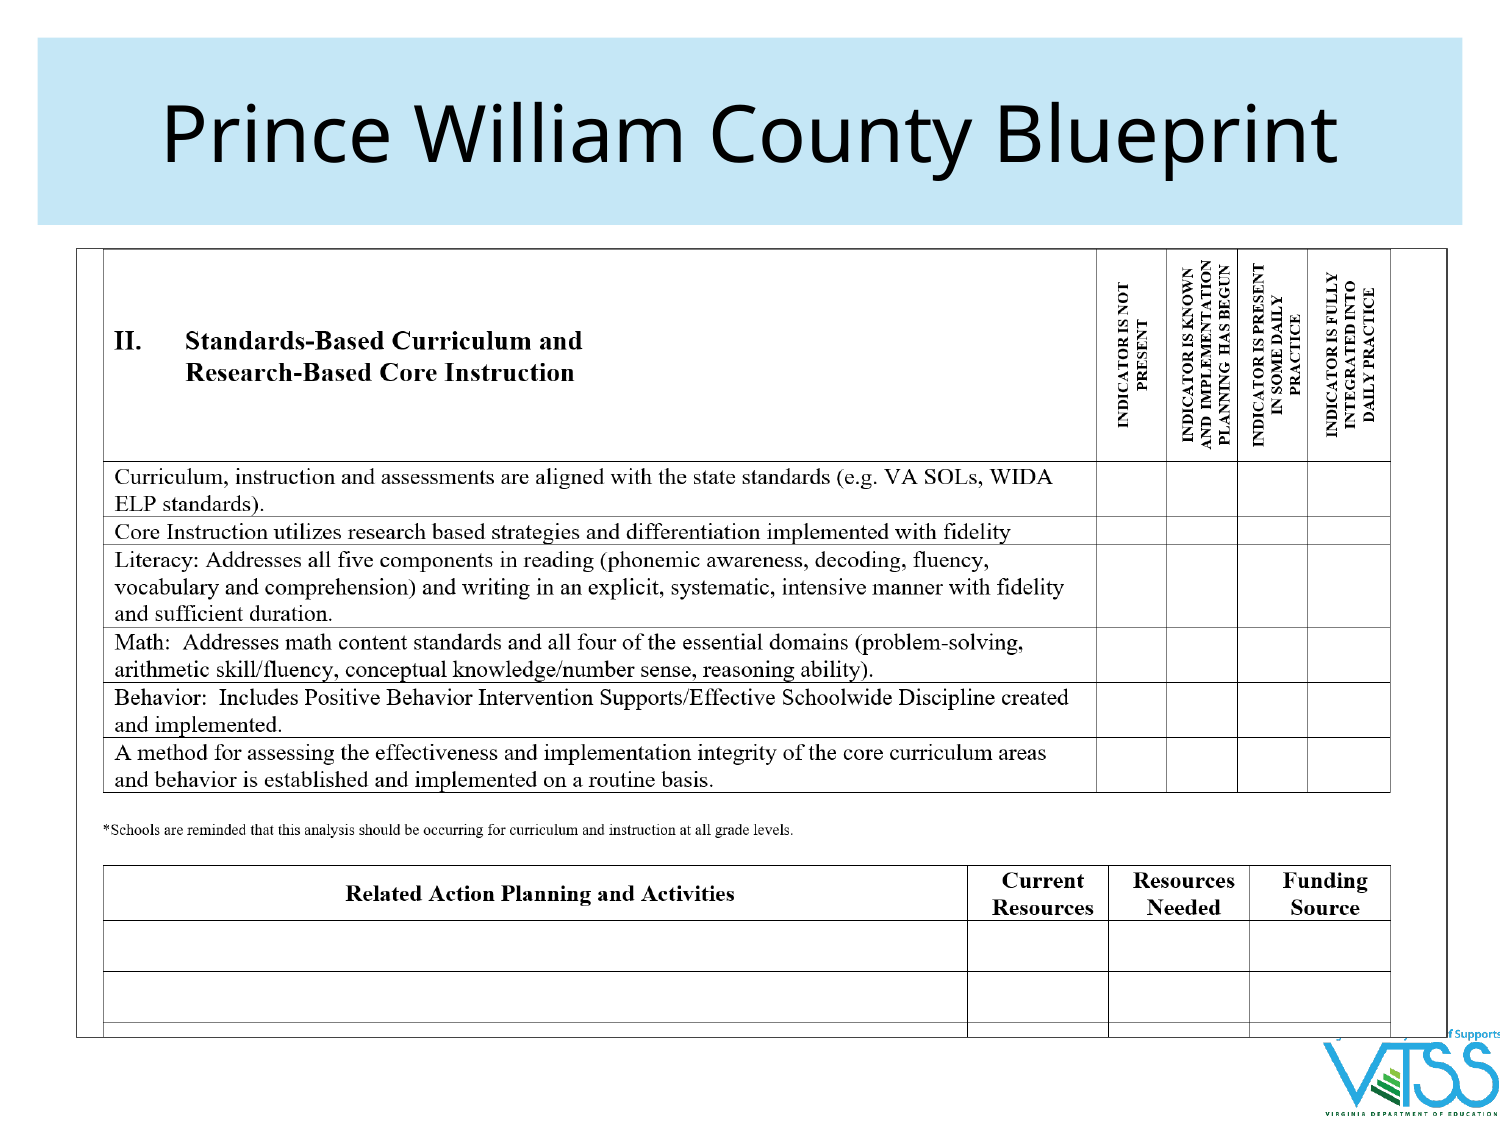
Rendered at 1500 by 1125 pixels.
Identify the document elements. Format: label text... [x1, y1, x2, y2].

title Prince William County Blueprint [37, 37, 1463, 225]
picture [1321, 1029, 1500, 1116]
picture [76, 248, 1447, 1037]
